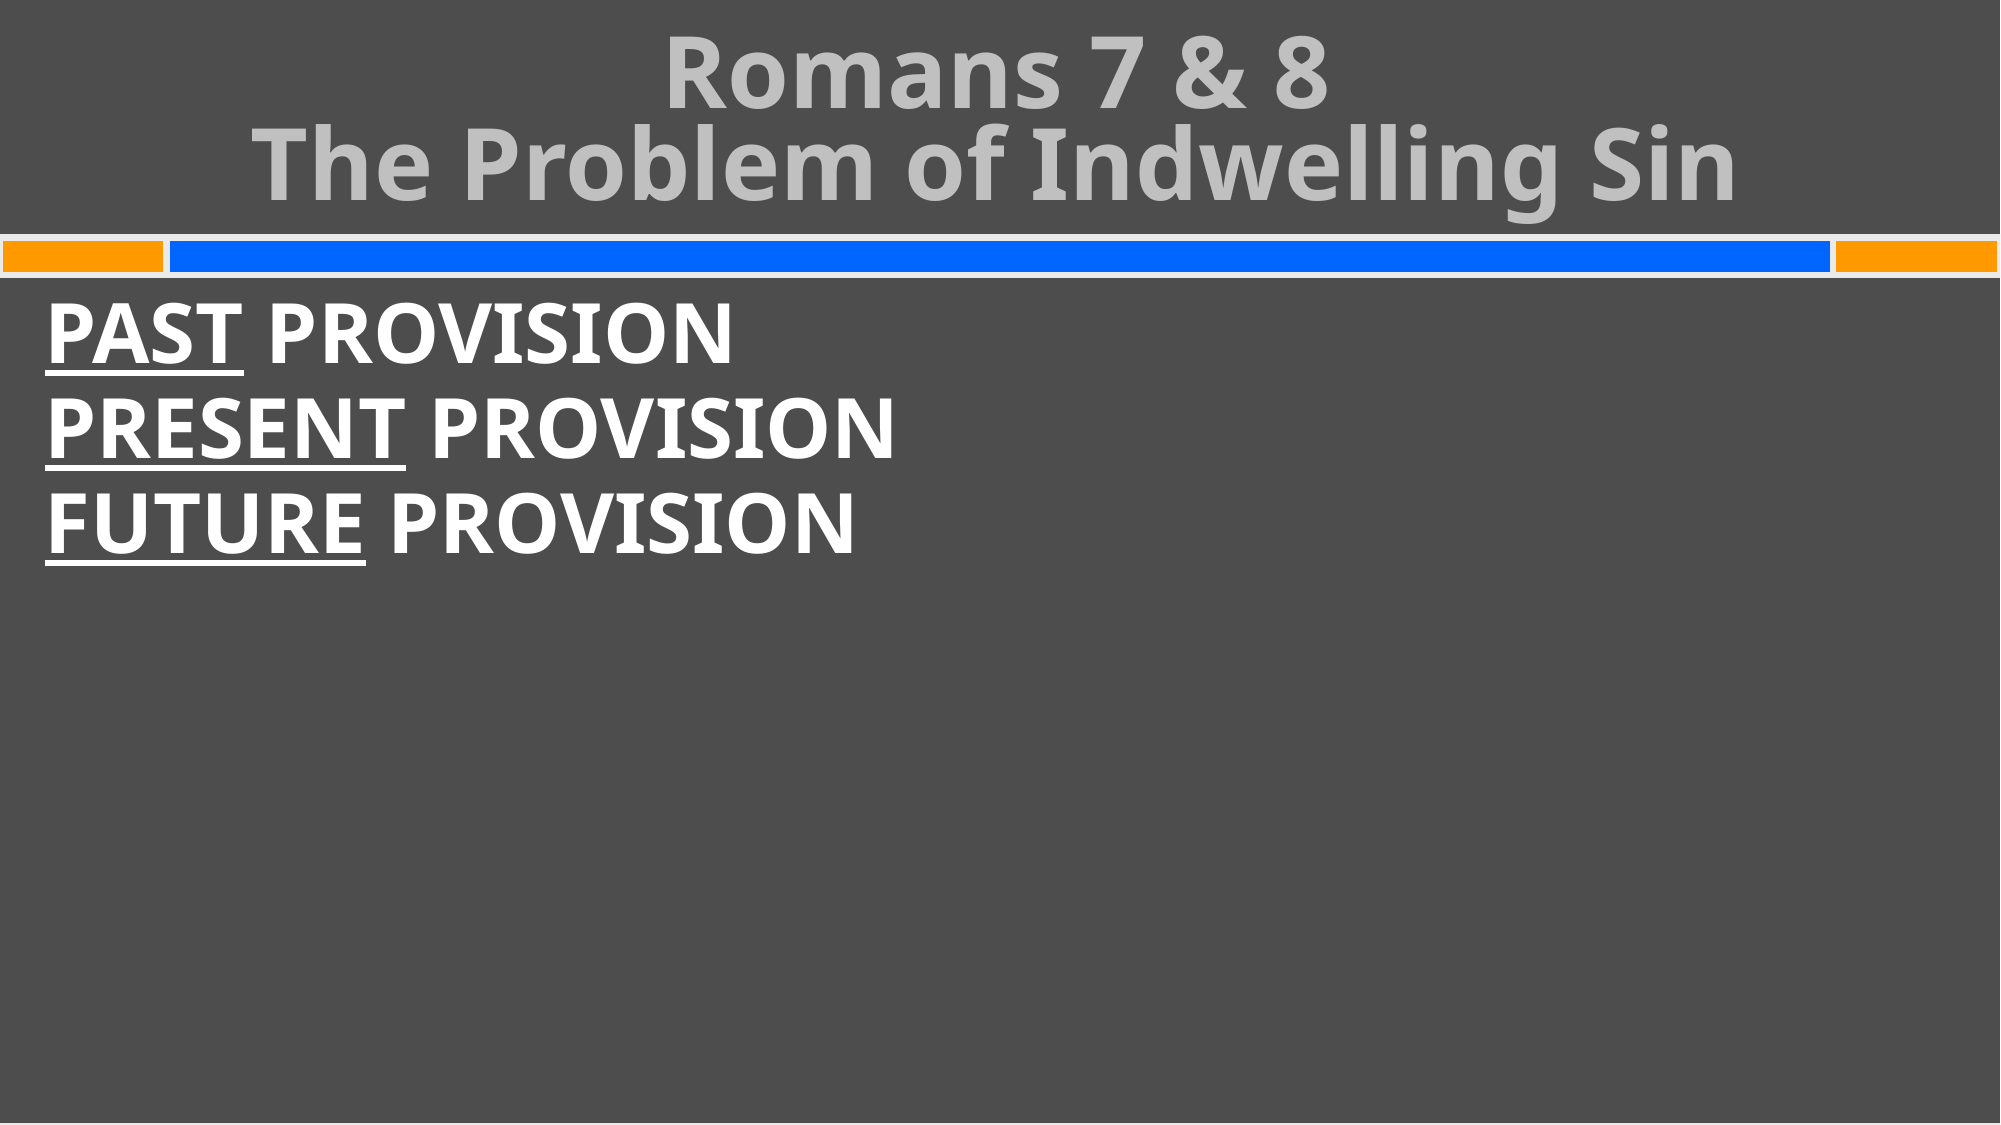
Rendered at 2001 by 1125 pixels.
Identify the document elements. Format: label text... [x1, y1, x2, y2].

text_box Romans 7 & 8 The Problem of Indwelling Sin [29, 45, 1963, 213]
list PAST PROVISION PRESENT PROVISION FUTURE PROVISION [29, 299, 1964, 1101]
